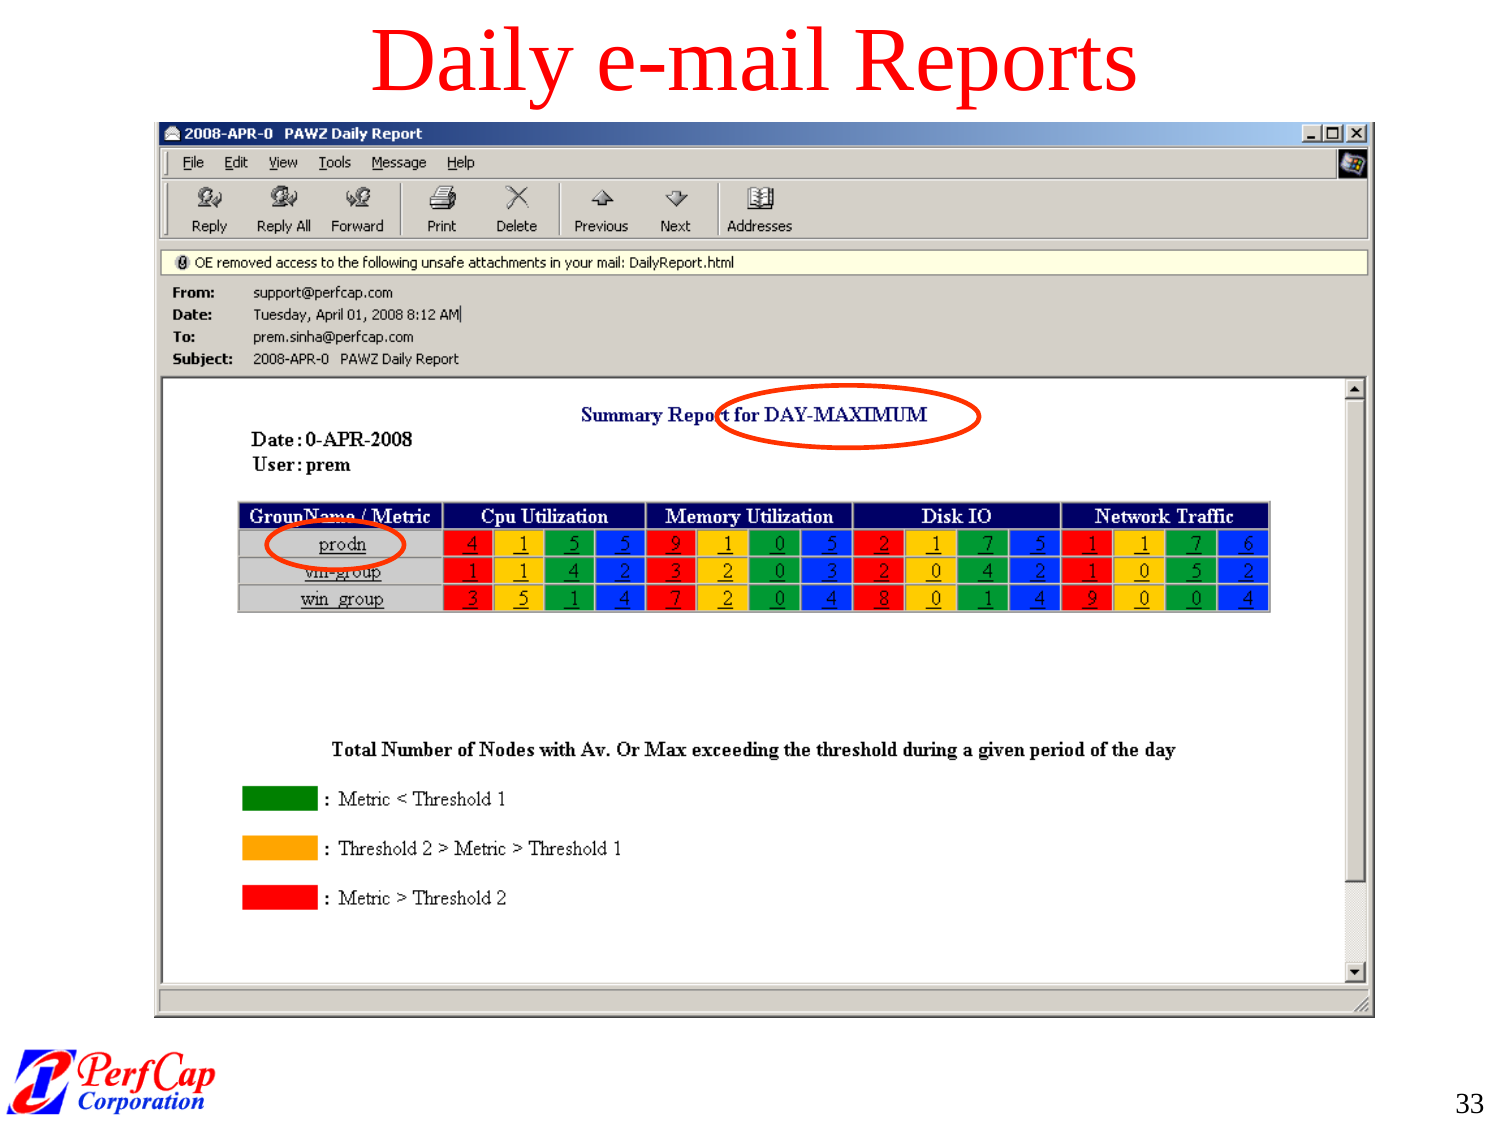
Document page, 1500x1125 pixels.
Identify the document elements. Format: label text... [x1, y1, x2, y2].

title Daily e-mail Reports Summary [117, 0, 1394, 188]
picture [0, 1041, 222, 1125]
picture [153, 122, 1375, 1019]
slide_number 33 [1187, 1077, 1500, 1125]
